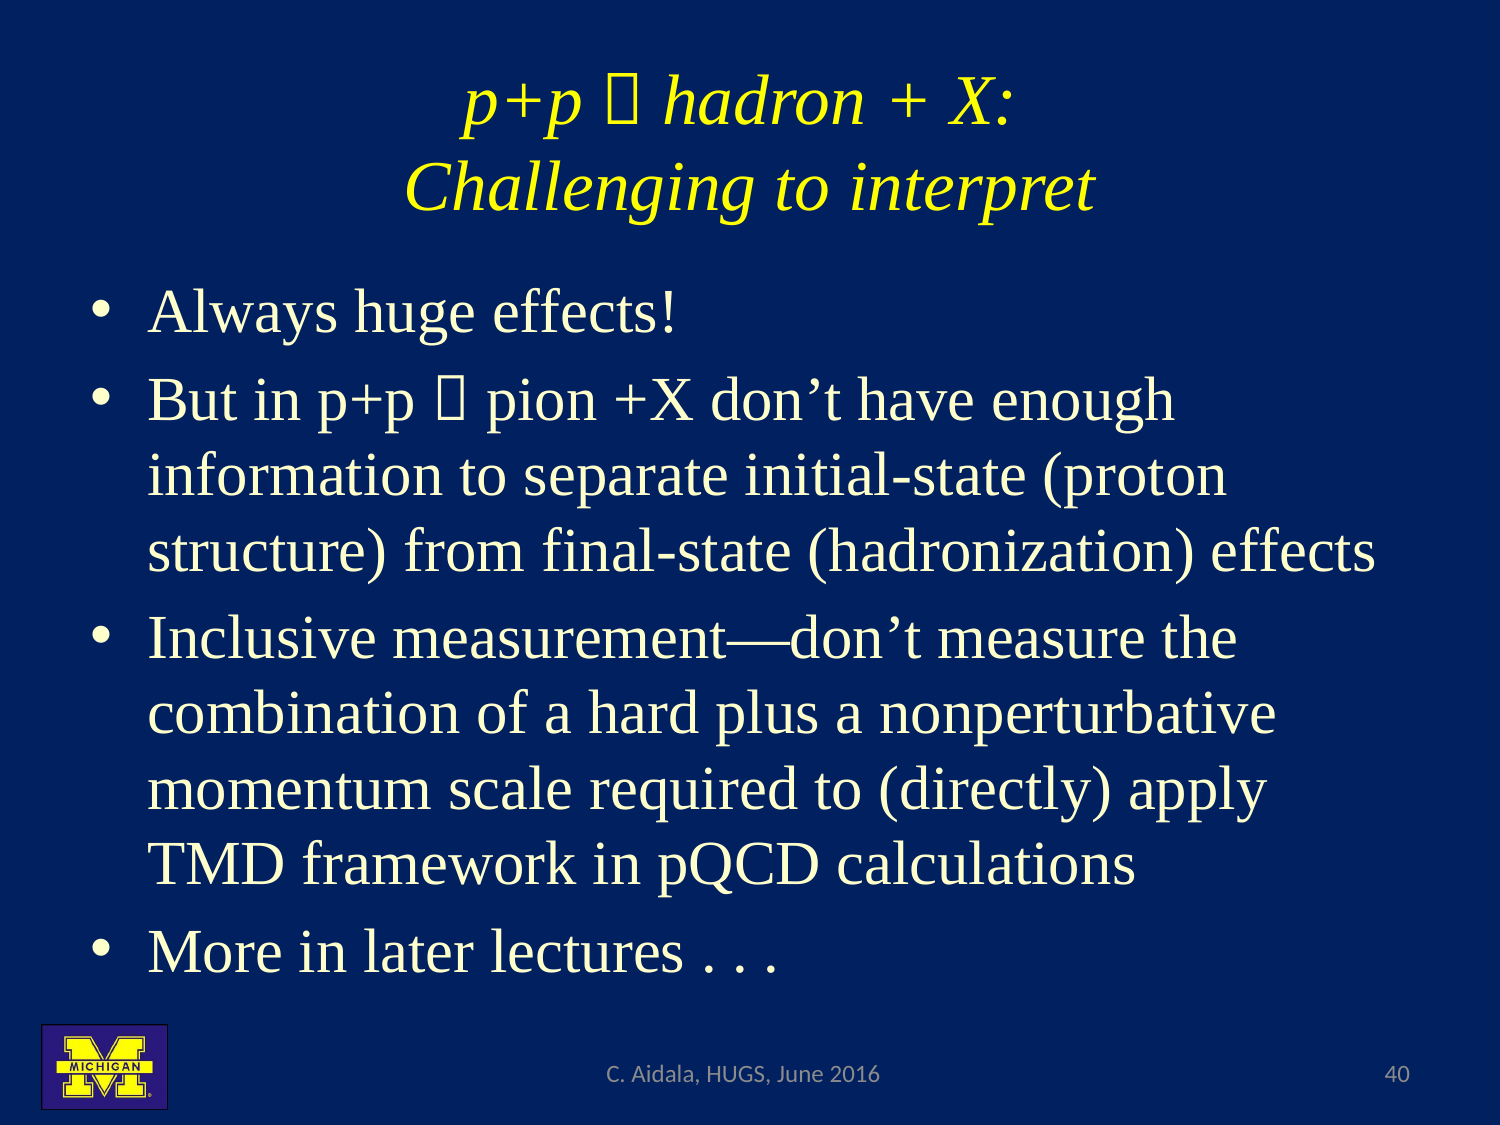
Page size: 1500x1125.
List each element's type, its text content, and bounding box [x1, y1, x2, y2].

footer C. Aidala, HUGS, June 2016 [525, 1042, 963, 1103]
slide_number 40 [1074, 1042, 1425, 1103]
picture [41, 1024, 168, 1110]
list Always huge effects! But in p+p  pion +X don’t have enough information to separate initial-state (proton structure) from final-state (hadronization) effects Inclusive measurement—don’t measure the combination of a hard plus a nonperturbative momentum scale required to (directly) apply TMD framework in pQCD calculations More in later lectures . . . [75, 262, 1425, 1005]
title p+p  hadron + X: Challenging to interpret [75, 45, 1425, 233]
